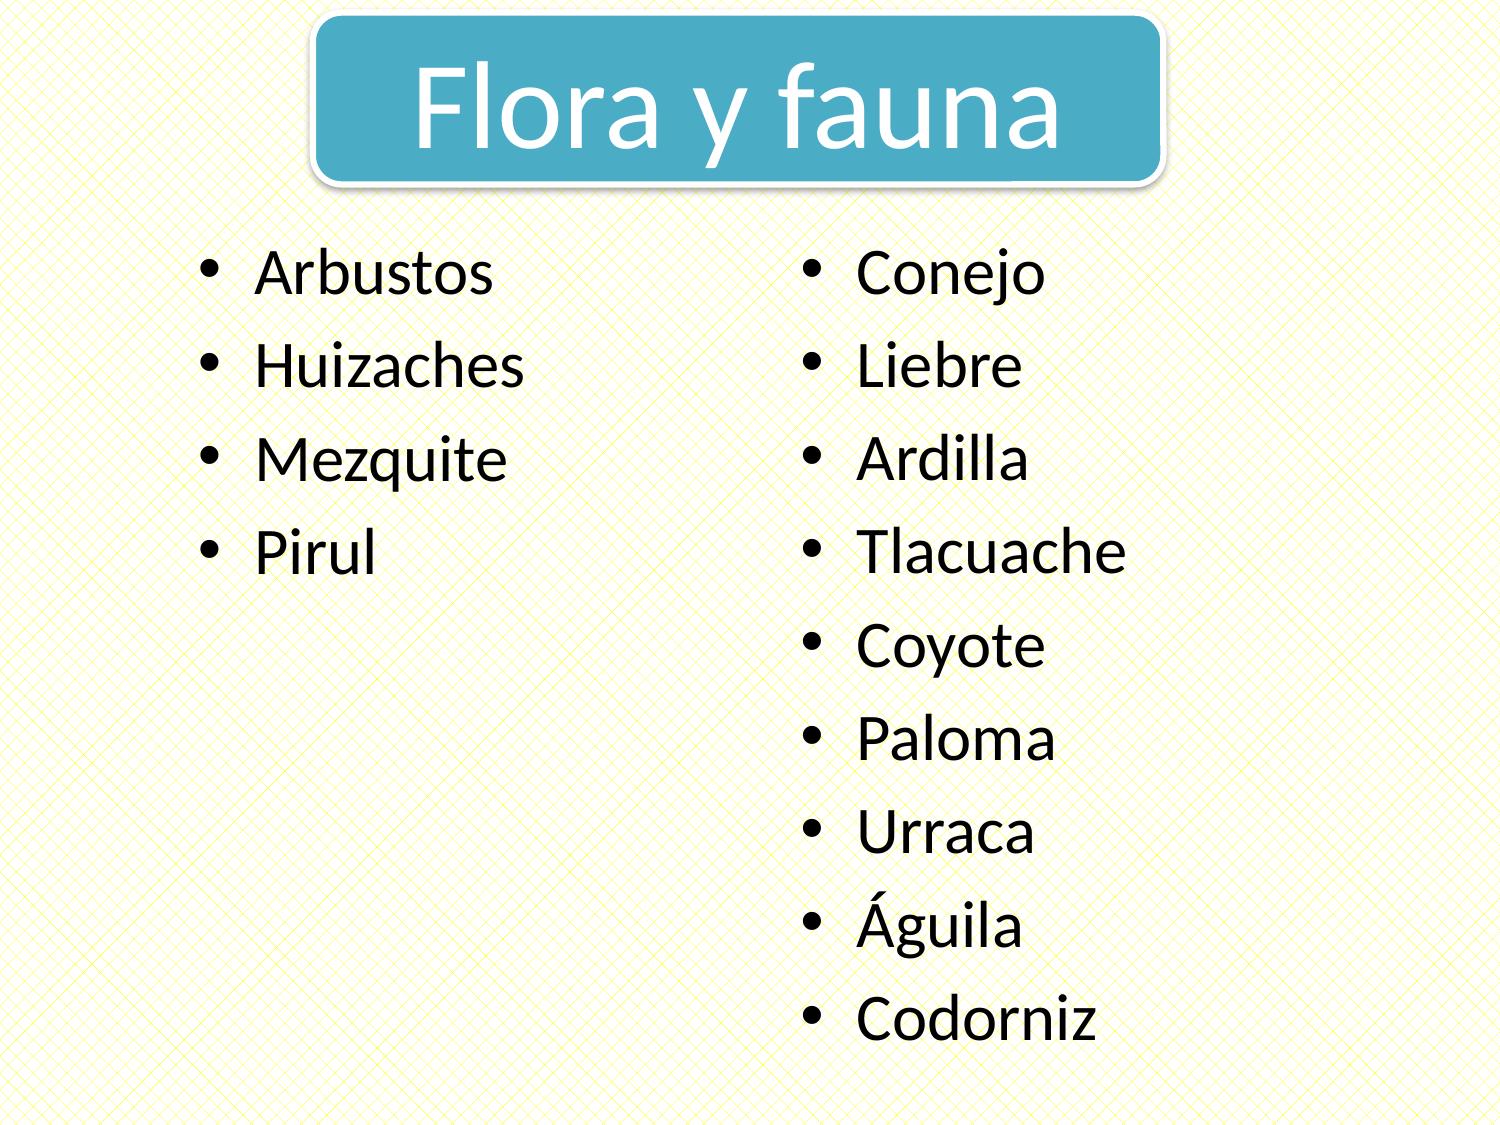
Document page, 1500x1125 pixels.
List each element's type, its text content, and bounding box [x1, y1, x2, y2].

list Arbustos Huizaches Mezquite Pirul [183, 219, 785, 869]
list Conejo Liebre Ardilla Tlacuache Coyote Paloma Urraca Águila Codorniz [785, 219, 1449, 1094]
text_box Flora y fauna [309, 9, 1167, 188]
